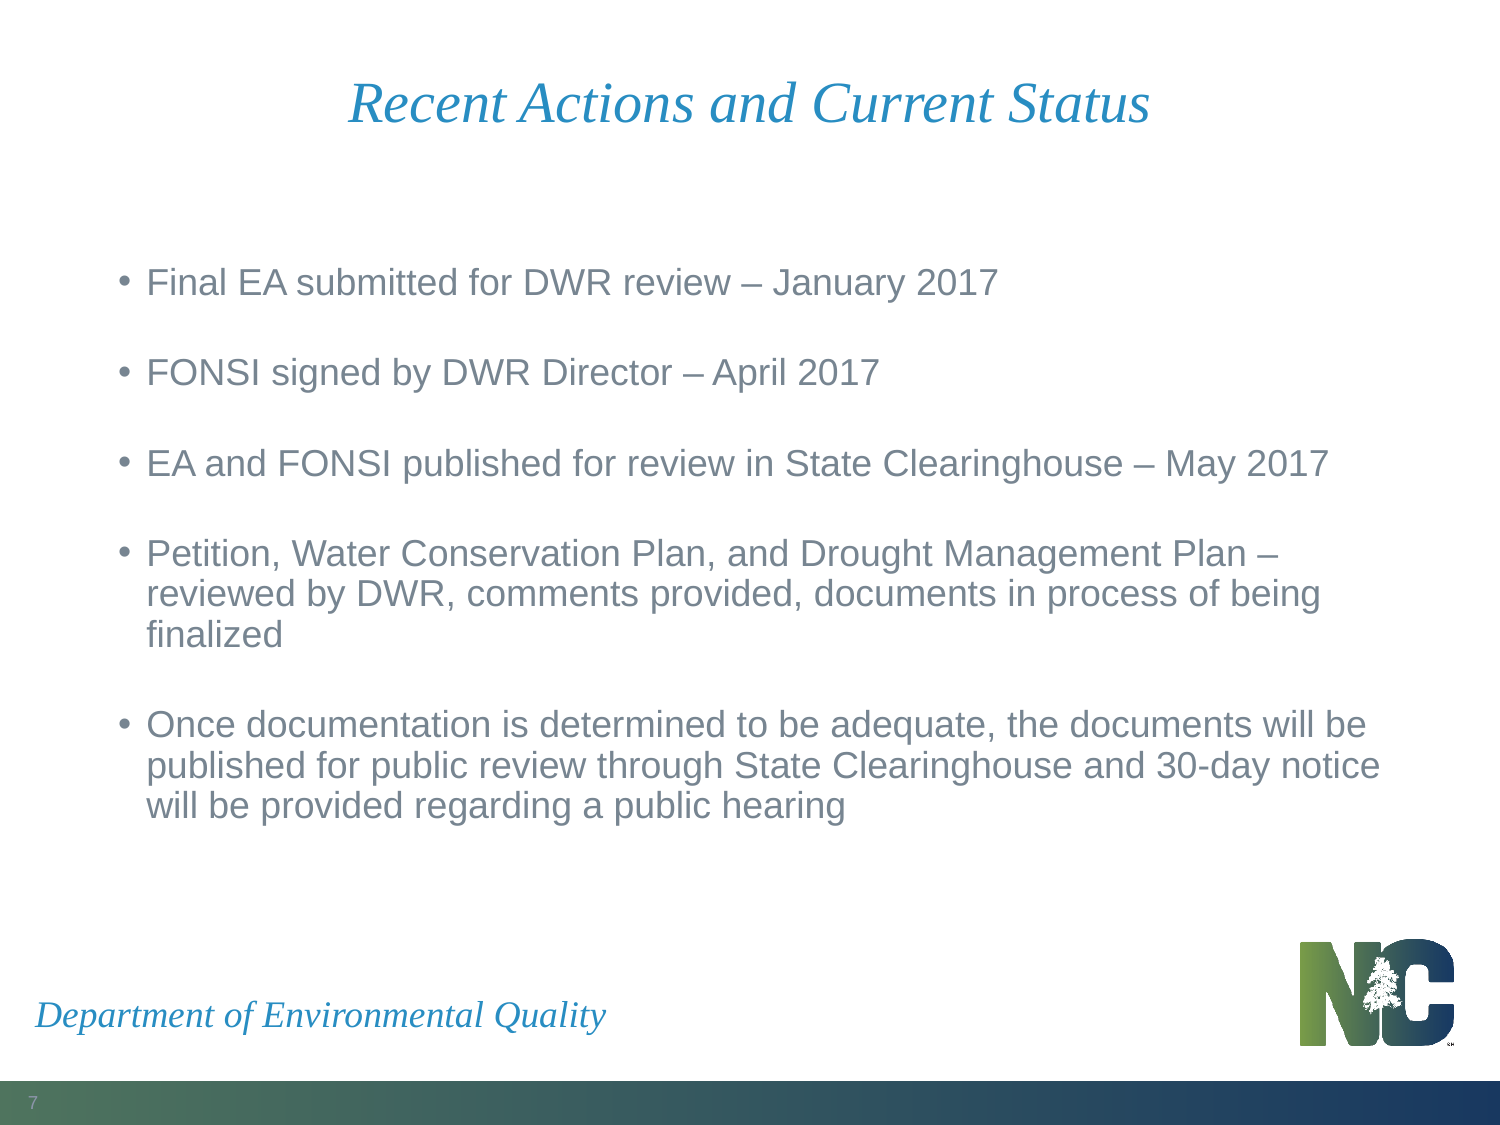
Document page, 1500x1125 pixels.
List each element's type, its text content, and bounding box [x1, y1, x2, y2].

picture [1300, 939, 1454, 1046]
text_box Department of Environmental Quality [20, 984, 636, 1046]
title Recent Actions and Current Status [103, 16, 1397, 191]
list Final EA submitted for DWR review – January 2017 FONSI signed by DWR Director – April 2017 EA and FONSI published for review in State Clearinghouse – May 2017 Petition, Water Conservation Plan, and Drought Management Plan – reviewed by DWR, comments provided, documents in process of being finalized Once documentation is determined to be adequate, the documents will be published for public review through State Clearinghouse and 30-day notice will be provided regarding a public hearing [103, 255, 1397, 934]
slide_number 7 [12, 1091, 351, 1114]
